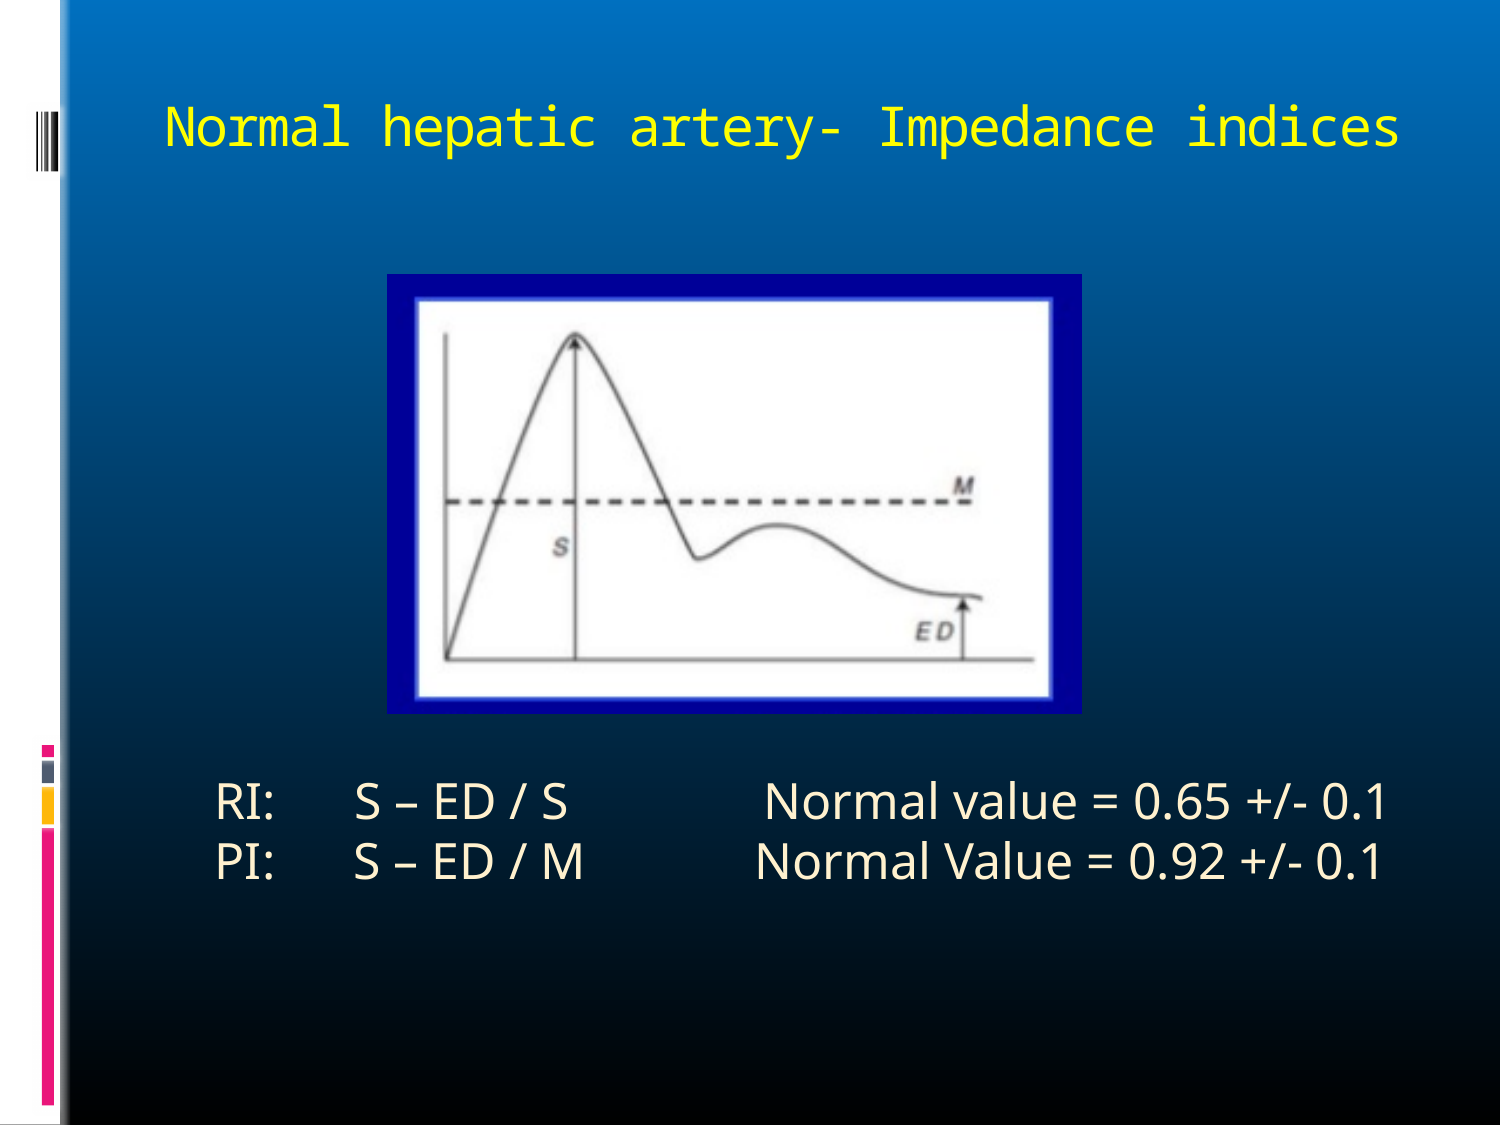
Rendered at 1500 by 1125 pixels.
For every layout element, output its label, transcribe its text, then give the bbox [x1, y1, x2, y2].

title Normal hepatic artery- Impedance indices [150, 83, 1425, 234]
picture [386, 274, 1082, 714]
text_box RI: S – ED / S Normal value = 0.65 +/- 0.1 PI: S – ED / M Normal Value = 0.92 +/- 0.1 [199, 762, 1463, 898]
